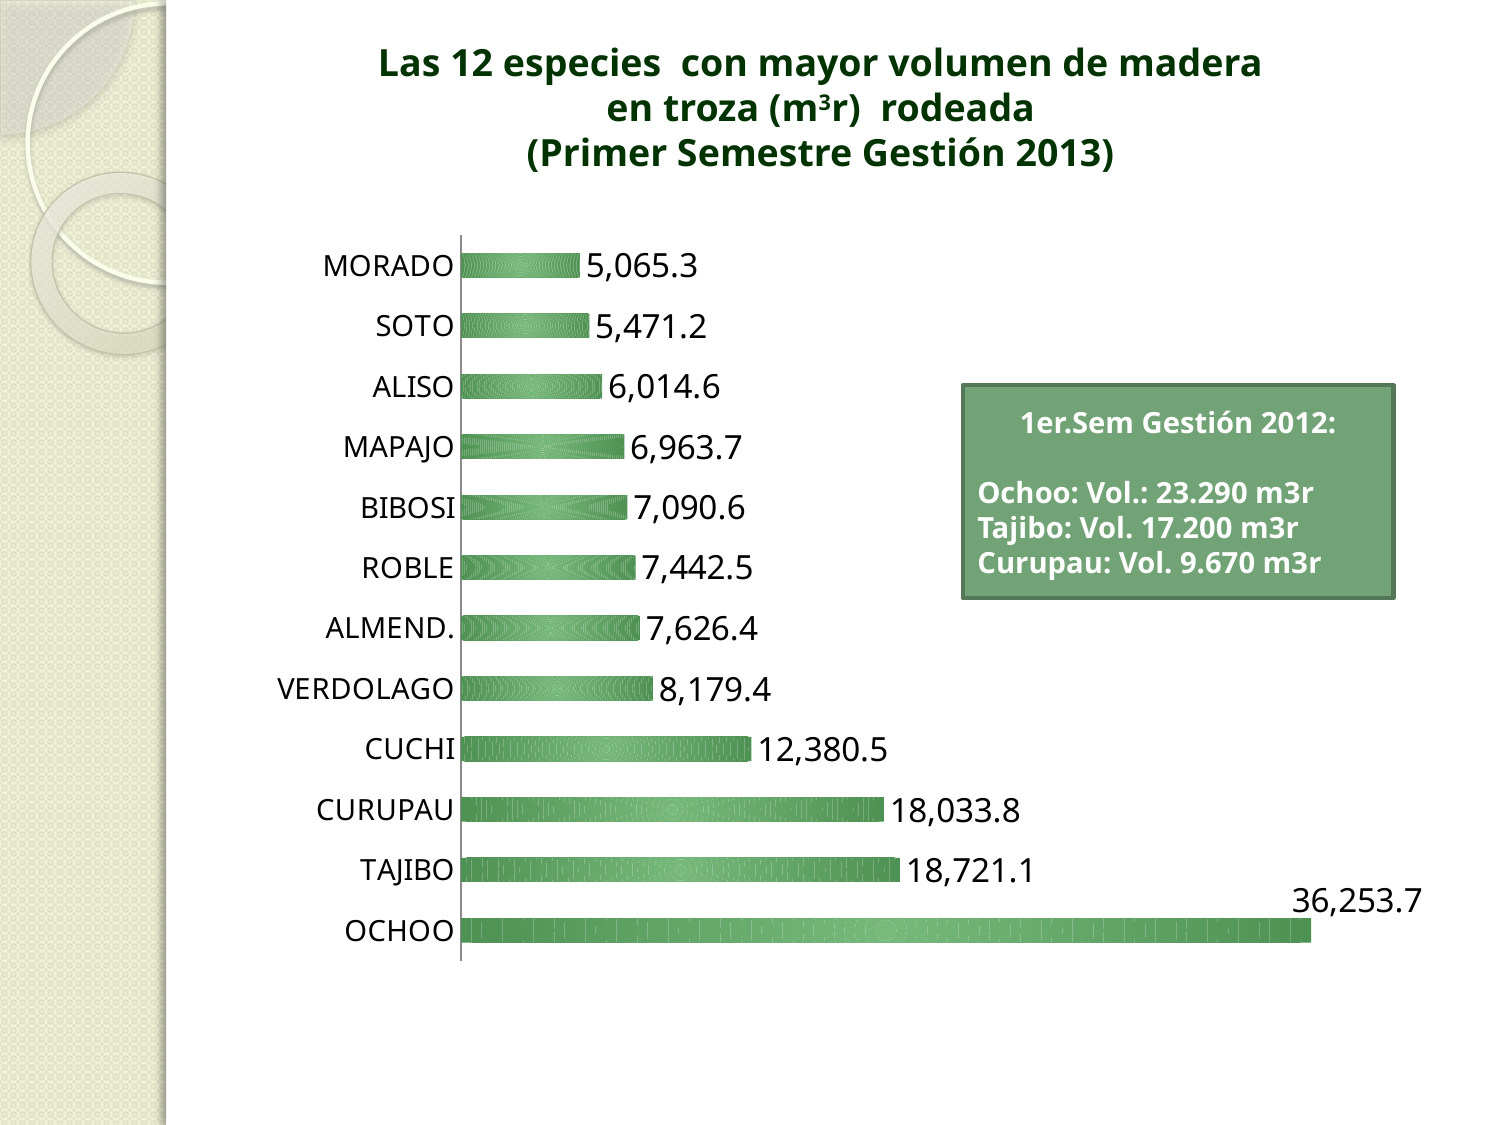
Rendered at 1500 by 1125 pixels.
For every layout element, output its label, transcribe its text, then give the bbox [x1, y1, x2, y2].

chart [253, 219, 1424, 977]
text_box Las 12 especies con mayor volumen de madera en troza (m3r) rodeada (Primer Semestre Gestión 2013) [360, 31, 1282, 182]
